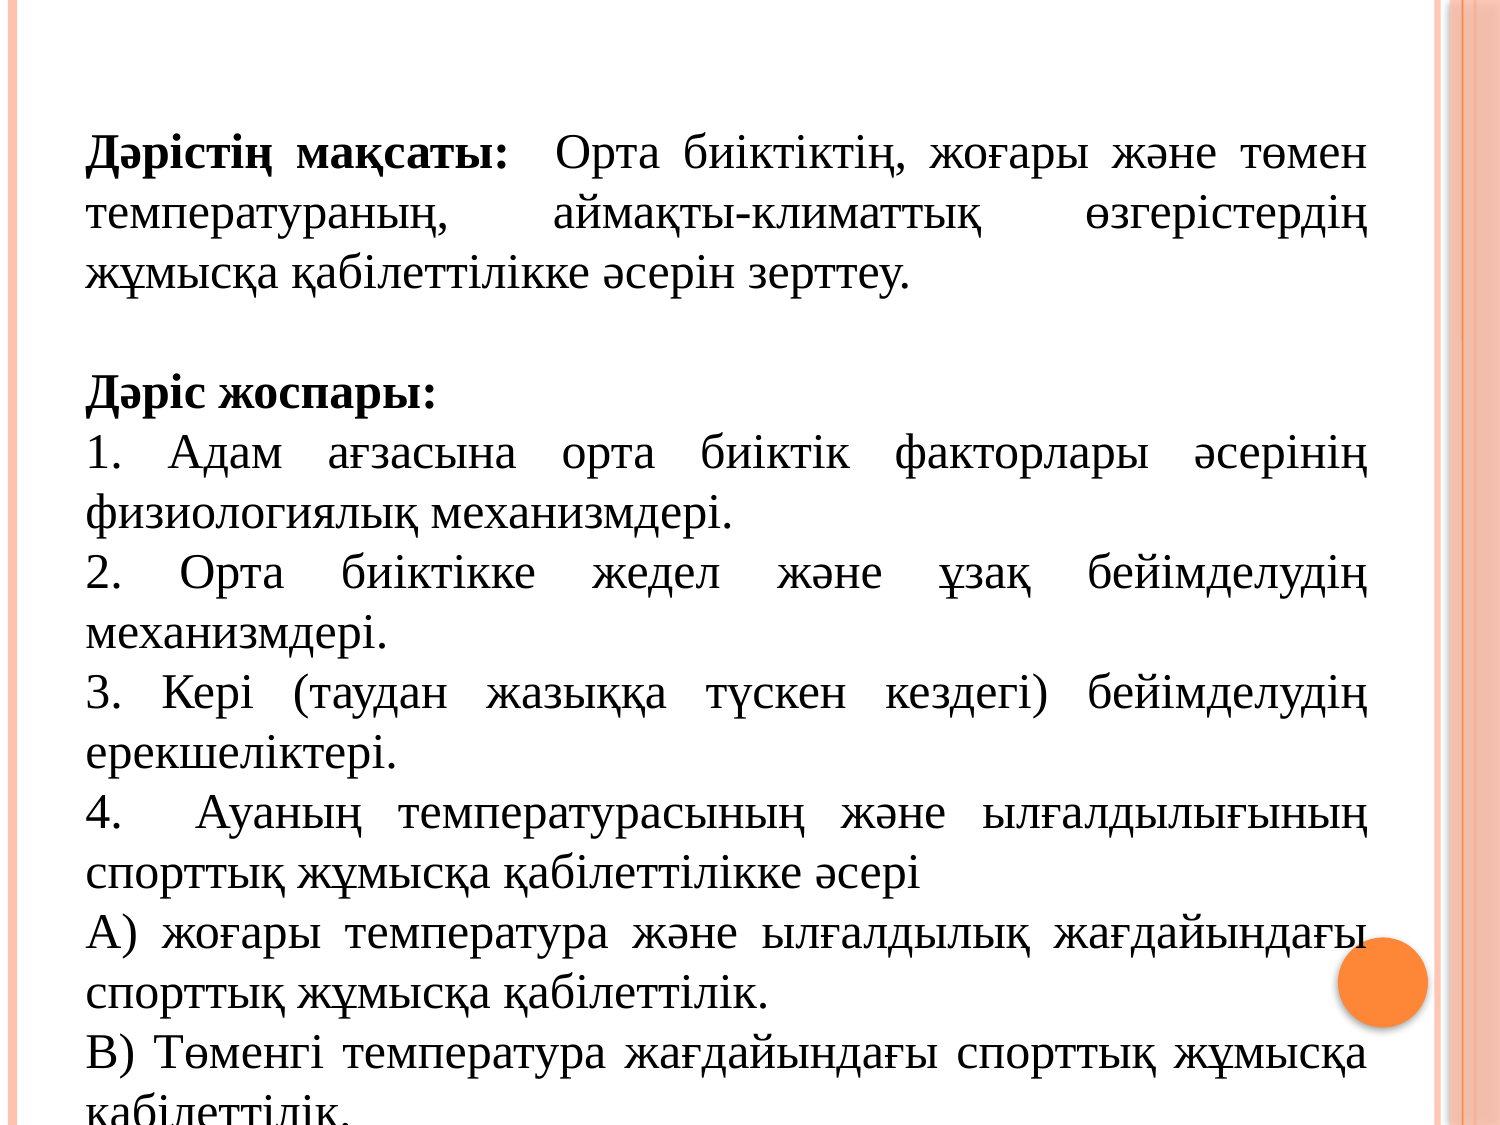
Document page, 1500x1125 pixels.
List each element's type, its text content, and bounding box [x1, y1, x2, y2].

text_box Дәрістің мақсаты: Орта биіктіктің, жоғары және төмен температураның, аймақты-климаттық өзгерістердің жұмысқа қабілеттілікке әсерін зерттеу. Дәріс жоспары: 1. Адам ағзасына орта биіктік факторлары әсерінің физиологиялық механизмдері. 2. Орта биіктікке жедел және ұзақ бейімделудің механизмдері. 3. Кері (таудан жазыққа түскен кездегі) бейімделудің ерекшеліктері. 4. Ауаның температурасының және ылғалдылығының спорттық жұмысқа қабілеттілікке әсері А) жоғары температура және ылғалдылық жағдайындағы спорттық жұмысқа қабілеттілік. В) Төменгі температура жағдайындағы спорттық жұмысқа қабілеттілік. 5. Аймақтық-климаттық белдеудіктердің ауысуы кезіндегі спорттық жұмысқа қабілеттілік. [70, 111, 1383, 1125]
